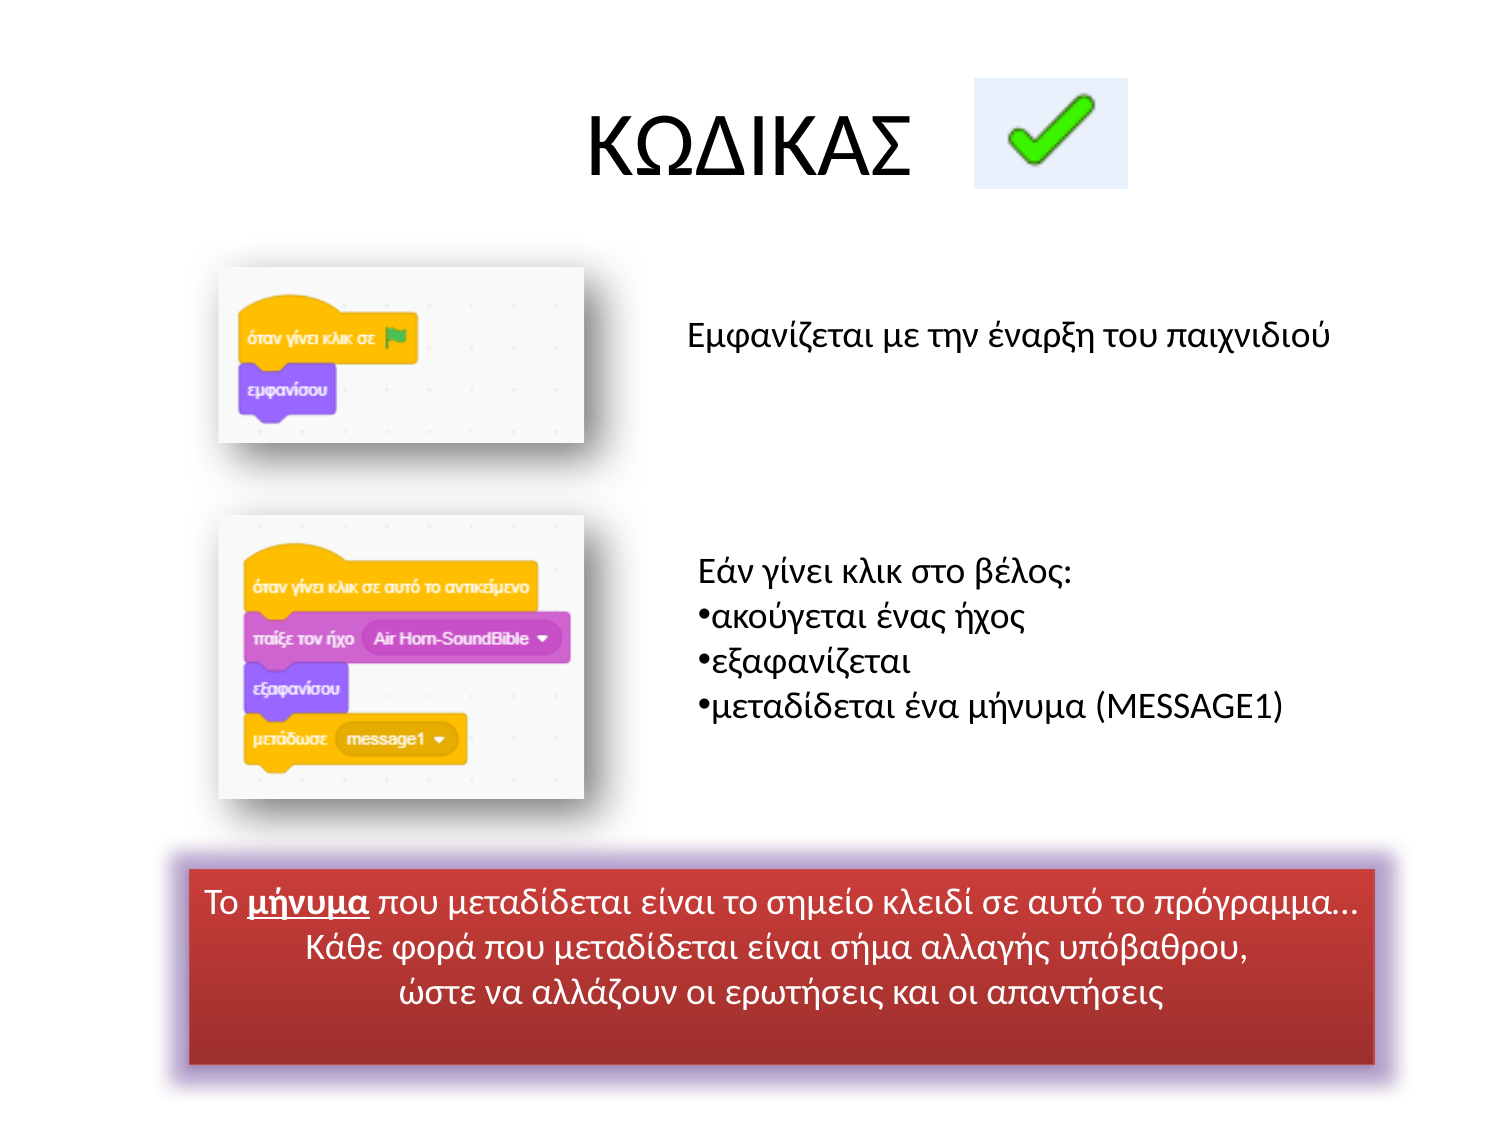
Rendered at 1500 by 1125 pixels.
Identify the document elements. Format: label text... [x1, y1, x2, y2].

title ΚΩΔΙΚΑΣ [75, 45, 1425, 233]
picture [974, 77, 1129, 189]
text_box Εάν γίνει κλικ στο βέλος: ακούγεται ένας ήχος εξαφανίζεται μεταδίδεται ένα μήνυμα (MESSAGE1) [683, 538, 1299, 779]
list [218, 514, 585, 799]
picture [218, 266, 585, 443]
text_box Εμφανίζεται με την έναρξη του παιχνιδιού [672, 302, 1347, 408]
text_box Το μήνυμα που μεταδίδεται είναι το σημείο κλειδί σε αυτό το πρόγραμμα… Κάθε φορά που μεταδίδεται είναι σήμα αλλαγής υπόβαθρου, ώστε να αλλάζουν οι ερωτήσεις και οι απαντήσεις [189, 869, 1375, 1065]
